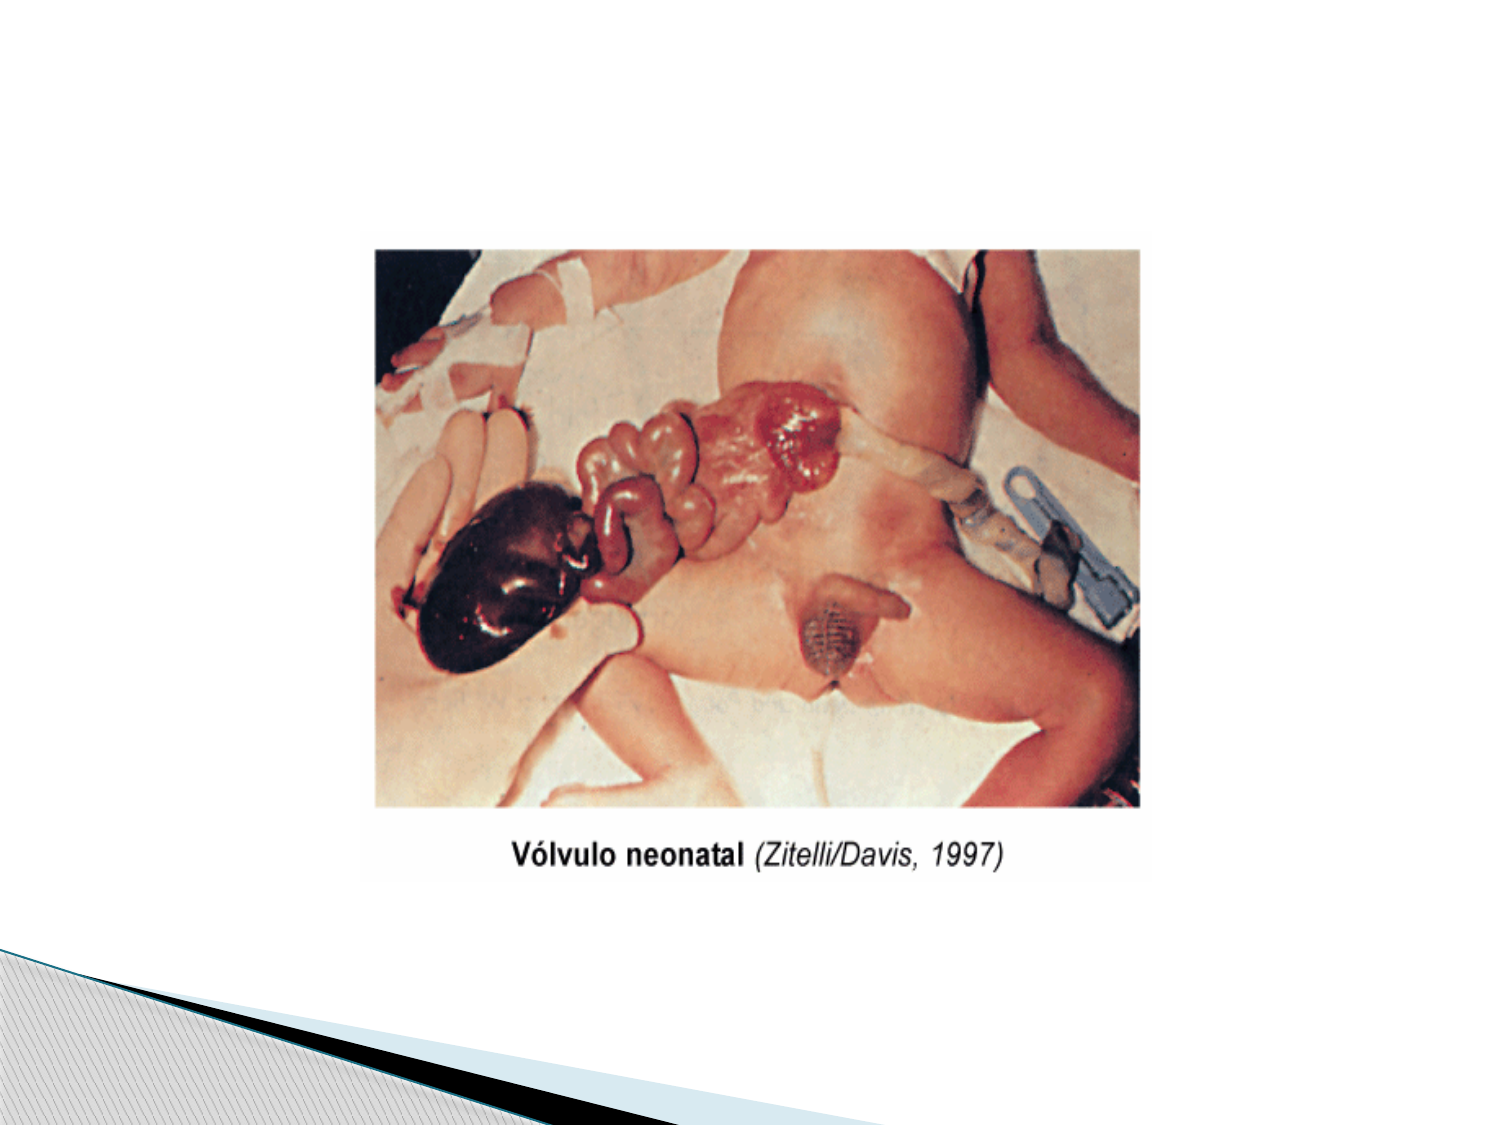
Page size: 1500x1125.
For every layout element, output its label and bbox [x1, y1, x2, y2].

picture [359, 231, 1152, 882]
